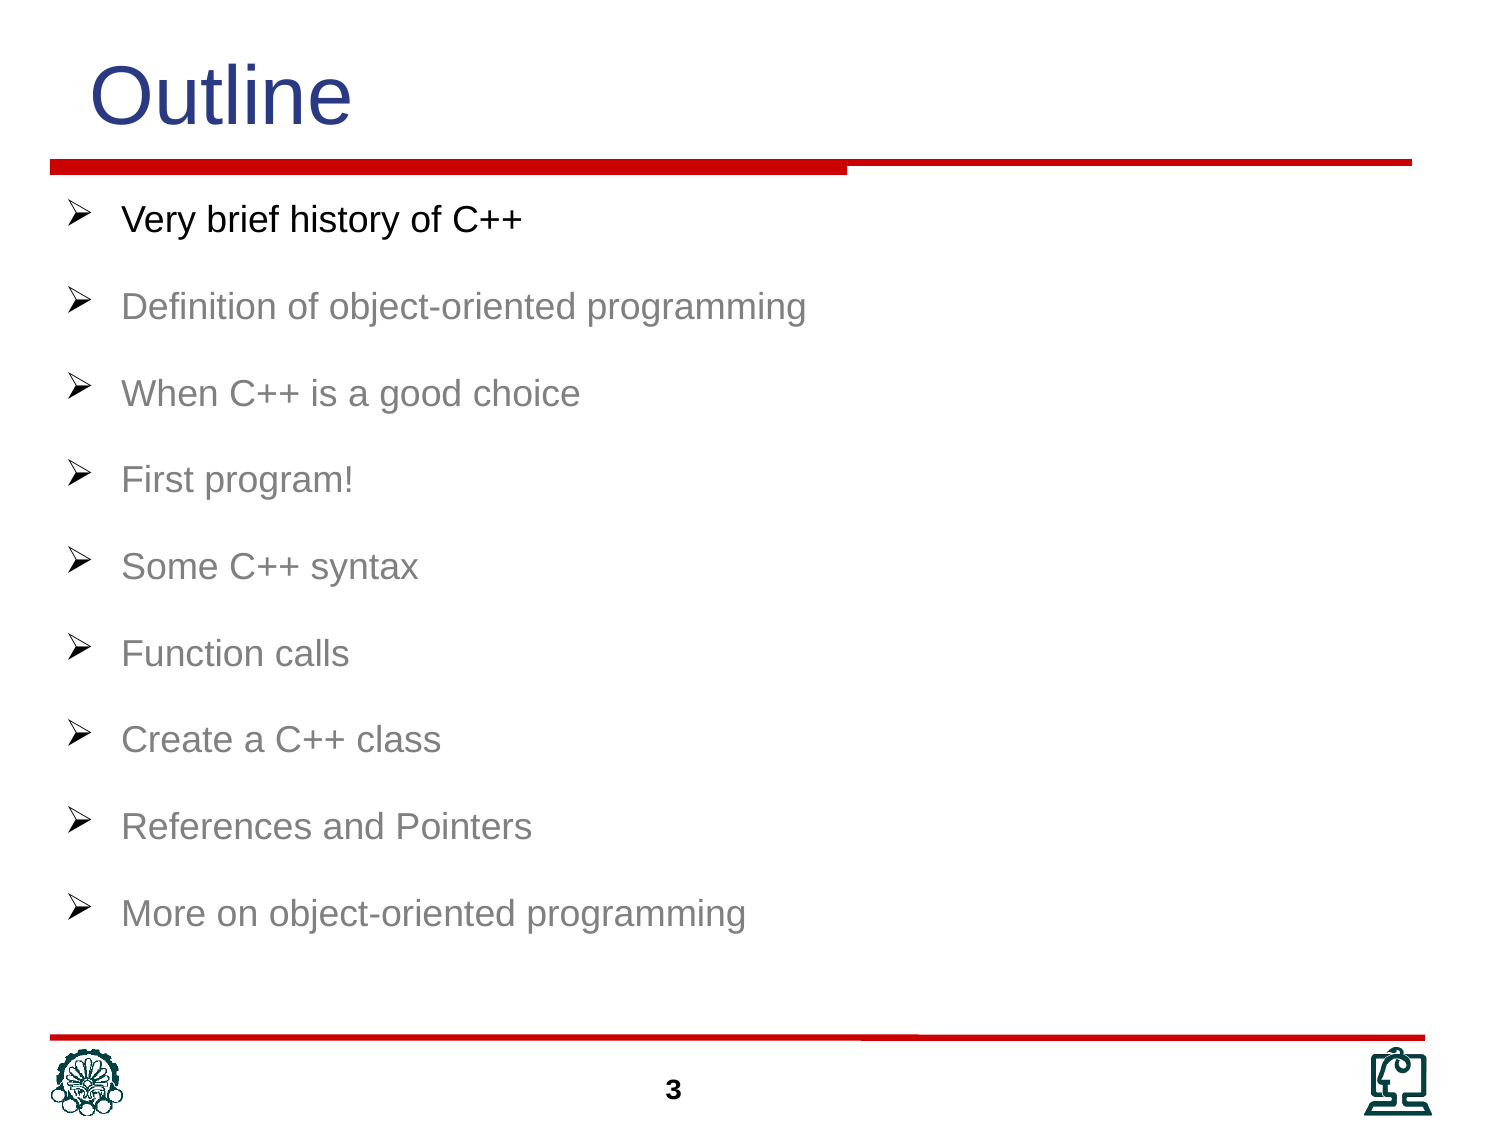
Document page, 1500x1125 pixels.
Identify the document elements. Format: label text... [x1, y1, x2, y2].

picture [1362, 1045, 1438, 1119]
title Outline [75, 24, 1375, 150]
list Very brief history of C++ Definition of object-oriented programming When C++ is a good choice First program! Some C++ syntax Function calls Create a C++ class References and Pointers More on object-oriented programming [50, 187, 1425, 1037]
picture [50, 1047, 125, 1118]
slide_number 3 [650, 1062, 750, 1123]
